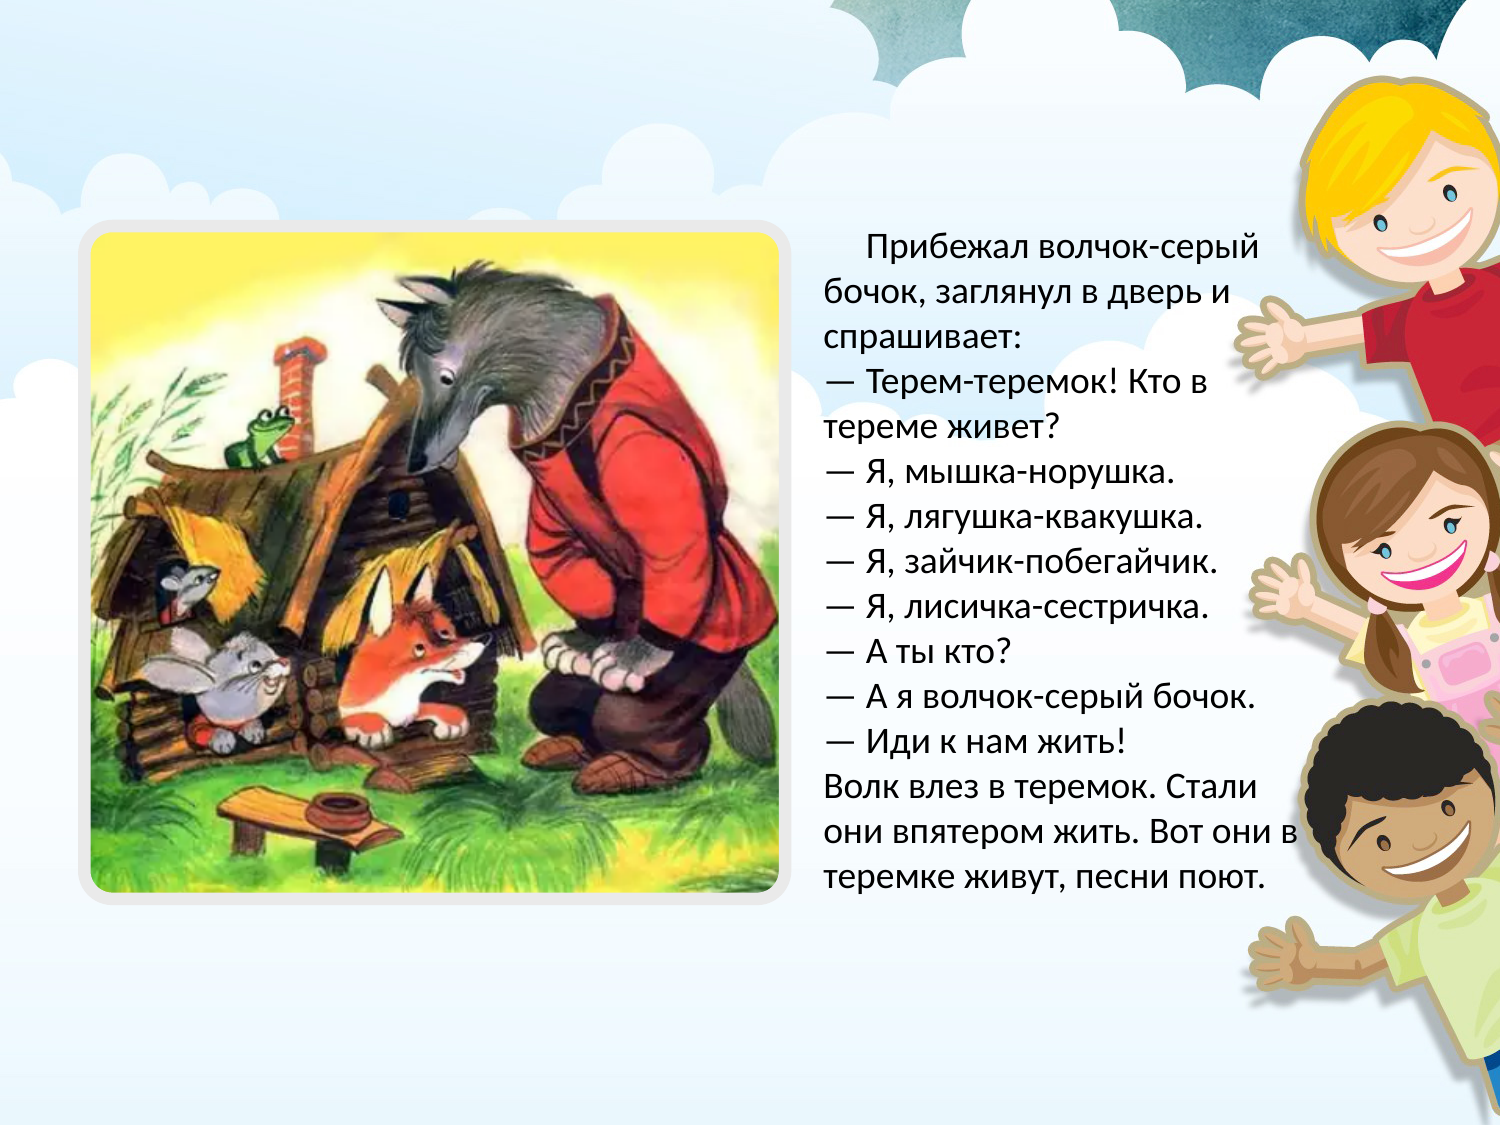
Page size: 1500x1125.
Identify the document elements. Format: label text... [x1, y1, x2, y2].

picture [0, 0, 1500, 1125]
text_box Прибежал волчок-серый бочок, заглянул в дверь и спрашивает: — Терем-теремок! Кто в тереме живет? — Я, мышка-норушка. — Я, лягушка-квакушка. — Я, зайчик-побегайчик. — Я, лисичка-сестричка. — А ты кто? — А я волчок-серый бочок. — Иди к нам жить! Волк влез в теремок. Стали они впятером жить. Вот они в теремке живут, песни поют. [808, 214, 1325, 904]
